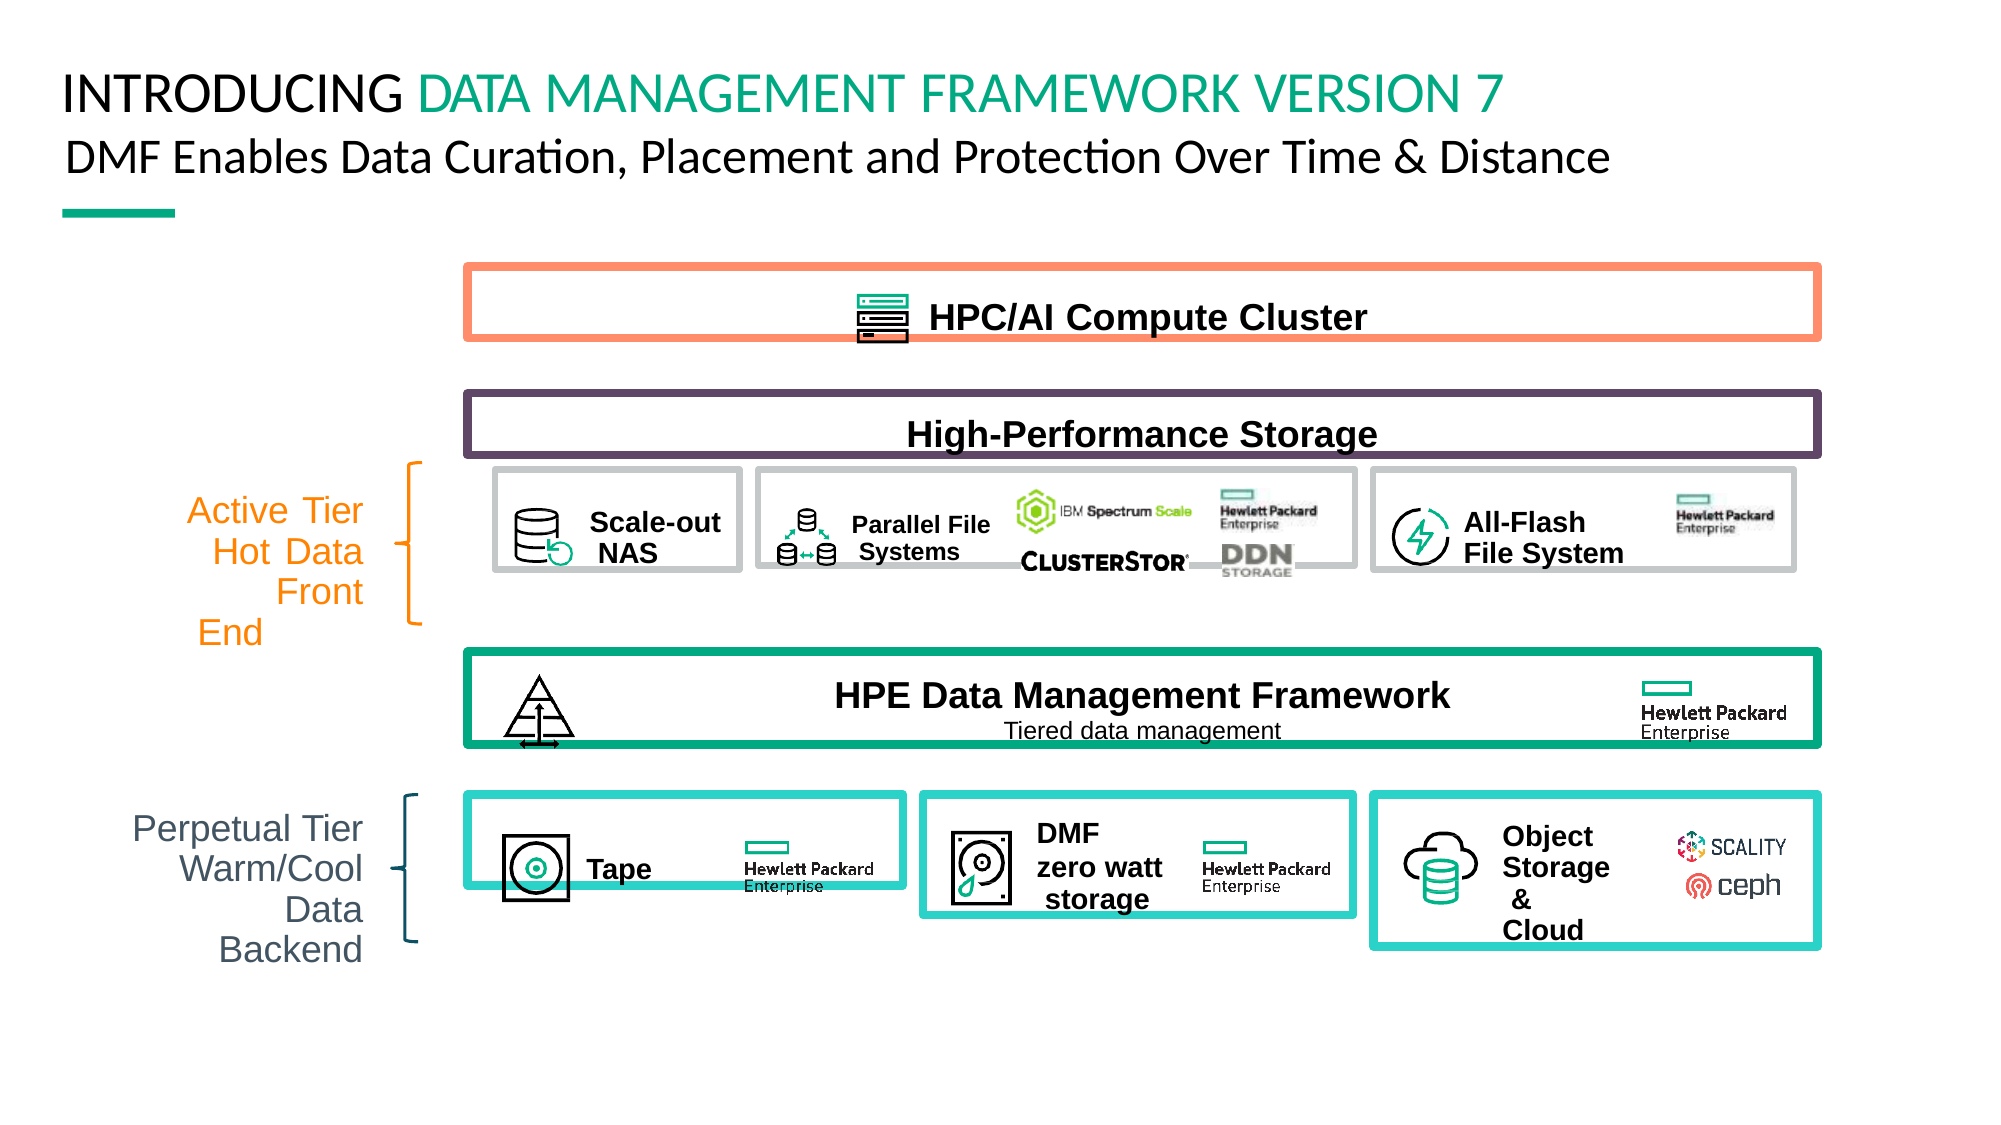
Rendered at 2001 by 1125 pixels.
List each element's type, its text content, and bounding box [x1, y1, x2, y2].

text_box Parallel File Systems [758, 469, 1355, 566]
text_box HPE Data Management Framework Tiered data management [467, 651, 1818, 745]
picture [1203, 841, 1330, 895]
text_box All-Flash File System [1373, 469, 1795, 570]
picture [745, 841, 873, 895]
text_box High-Performance Storage [467, 393, 1818, 456]
text_box Scale-out NAS [494, 469, 740, 570]
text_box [1669, 831, 1796, 915]
picture [1676, 493, 1775, 538]
text_box Tape [467, 794, 903, 886]
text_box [514, 507, 573, 567]
title INTRODUCING DATA MANAGEMENT FRAMEWORK VERSION 7 DMF Enables Data Curation, Placement and Protection Over Time & Distance [59, 52, 1622, 243]
text_box Active Tier Hot Data Front End [184, 484, 365, 654]
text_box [1391, 507, 1450, 567]
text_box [1403, 831, 1479, 905]
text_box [856, 293, 909, 344]
picture [503, 674, 576, 749]
text_box [391, 794, 419, 942]
text_box Object Storage & Cloud [1373, 794, 1818, 947]
text_box DMF zero watt storage [922, 794, 1354, 916]
text_box Perpetual Tier Warm/Cool Data Backend [83, 801, 364, 970]
picture [1642, 681, 1787, 742]
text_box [1009, 480, 1319, 578]
picture [777, 507, 836, 567]
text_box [950, 830, 1013, 906]
text_box [395, 462, 423, 625]
text_box HPC/AI Compute Cluster [467, 266, 1818, 338]
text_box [501, 833, 571, 903]
